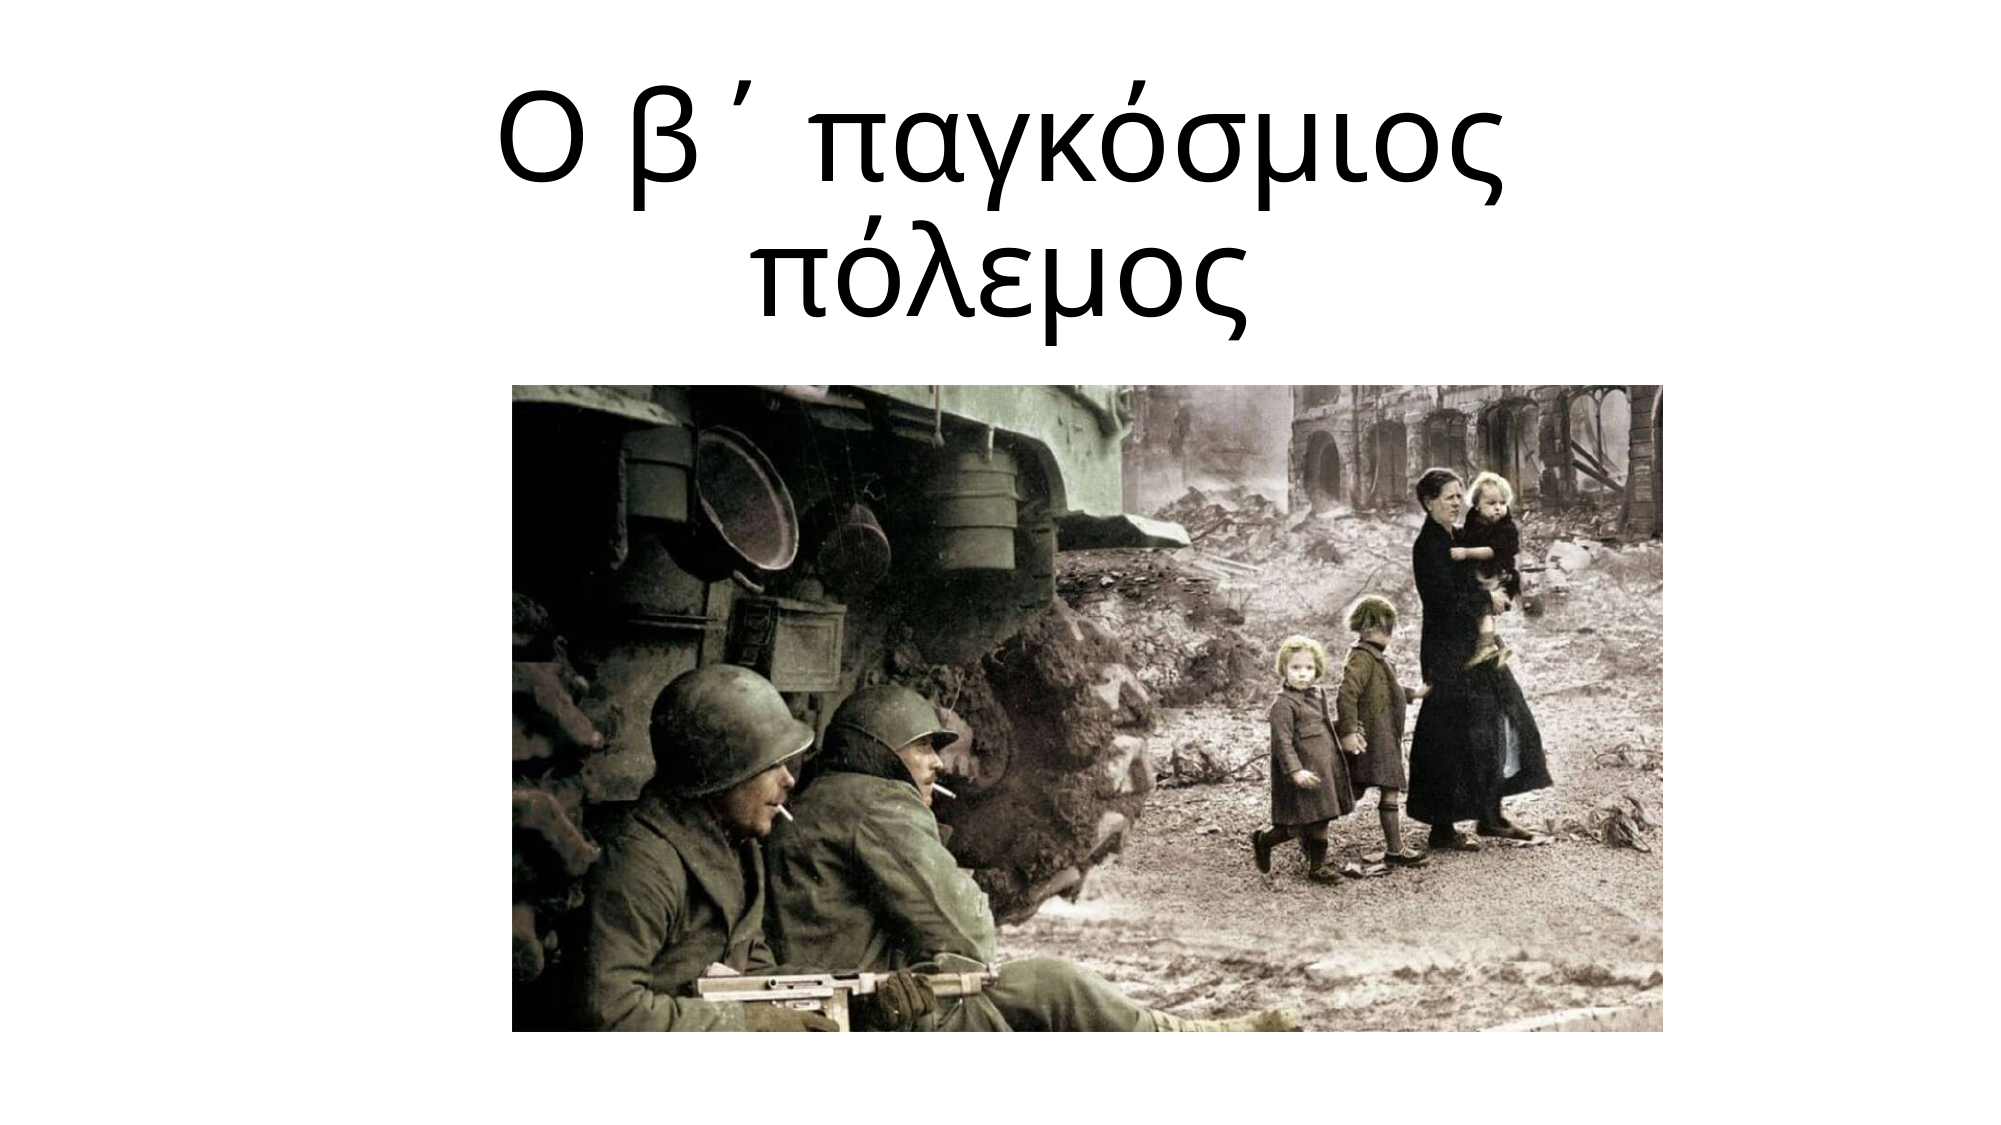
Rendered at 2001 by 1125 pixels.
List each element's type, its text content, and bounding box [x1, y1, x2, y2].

title Ο β΄ παγκόσμιος πόλεμος [249, 184, 1750, 352]
picture [512, 385, 1663, 1033]
